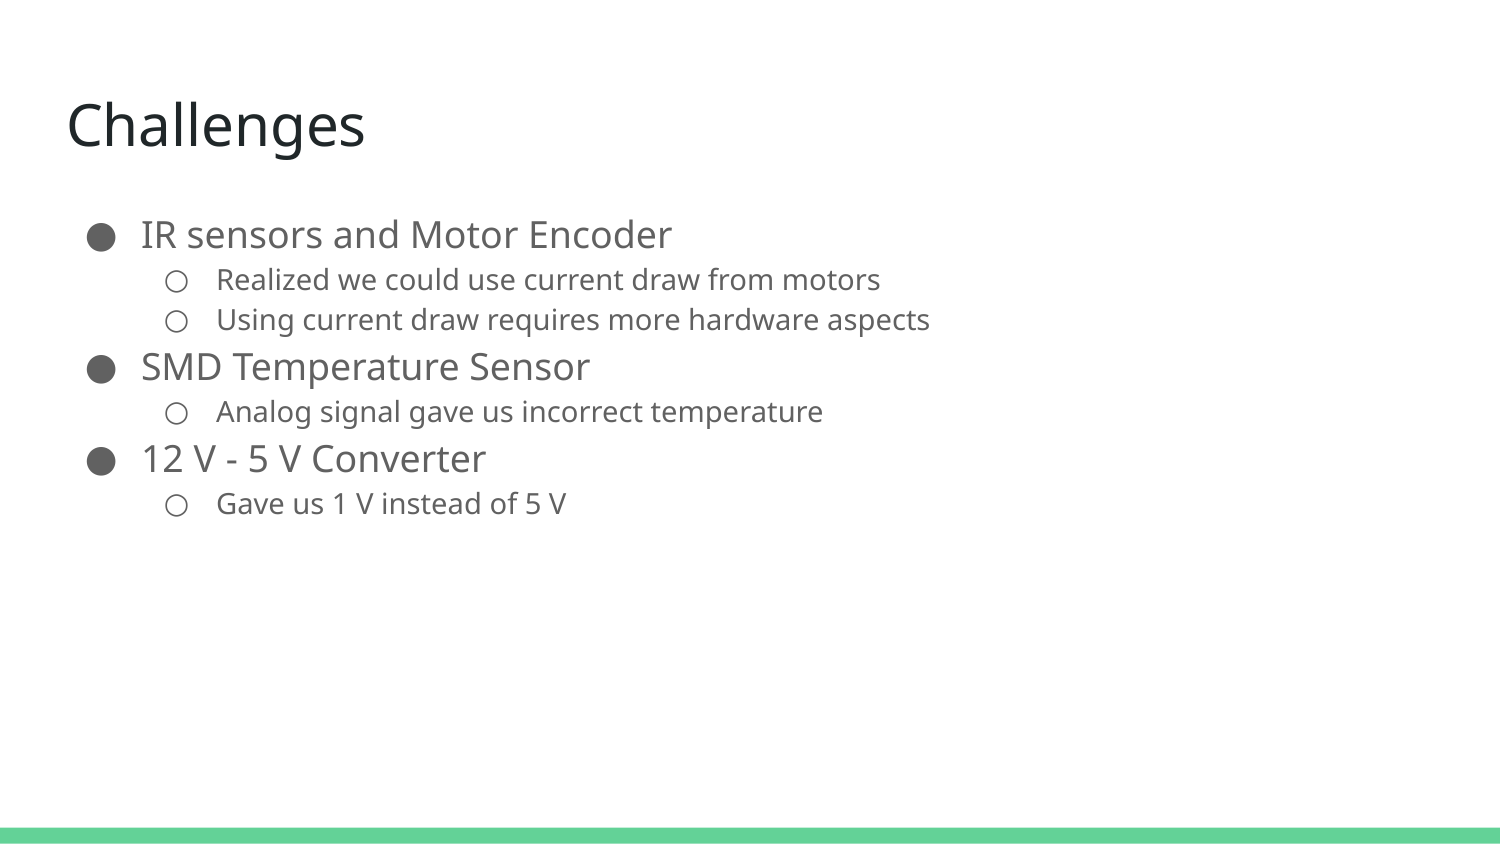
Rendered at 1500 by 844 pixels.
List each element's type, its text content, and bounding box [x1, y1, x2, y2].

list IR sensors and Motor Encoder Realized we could use current draw from motors Using current draw requires more hardware aspects SMD Temperature Sensor Analog signal gave us incorrect temperature 12 V - 5 V Converter Gave us 1 V instead of 5 V [51, 189, 1449, 750]
title Challenges [51, 72, 1449, 167]
